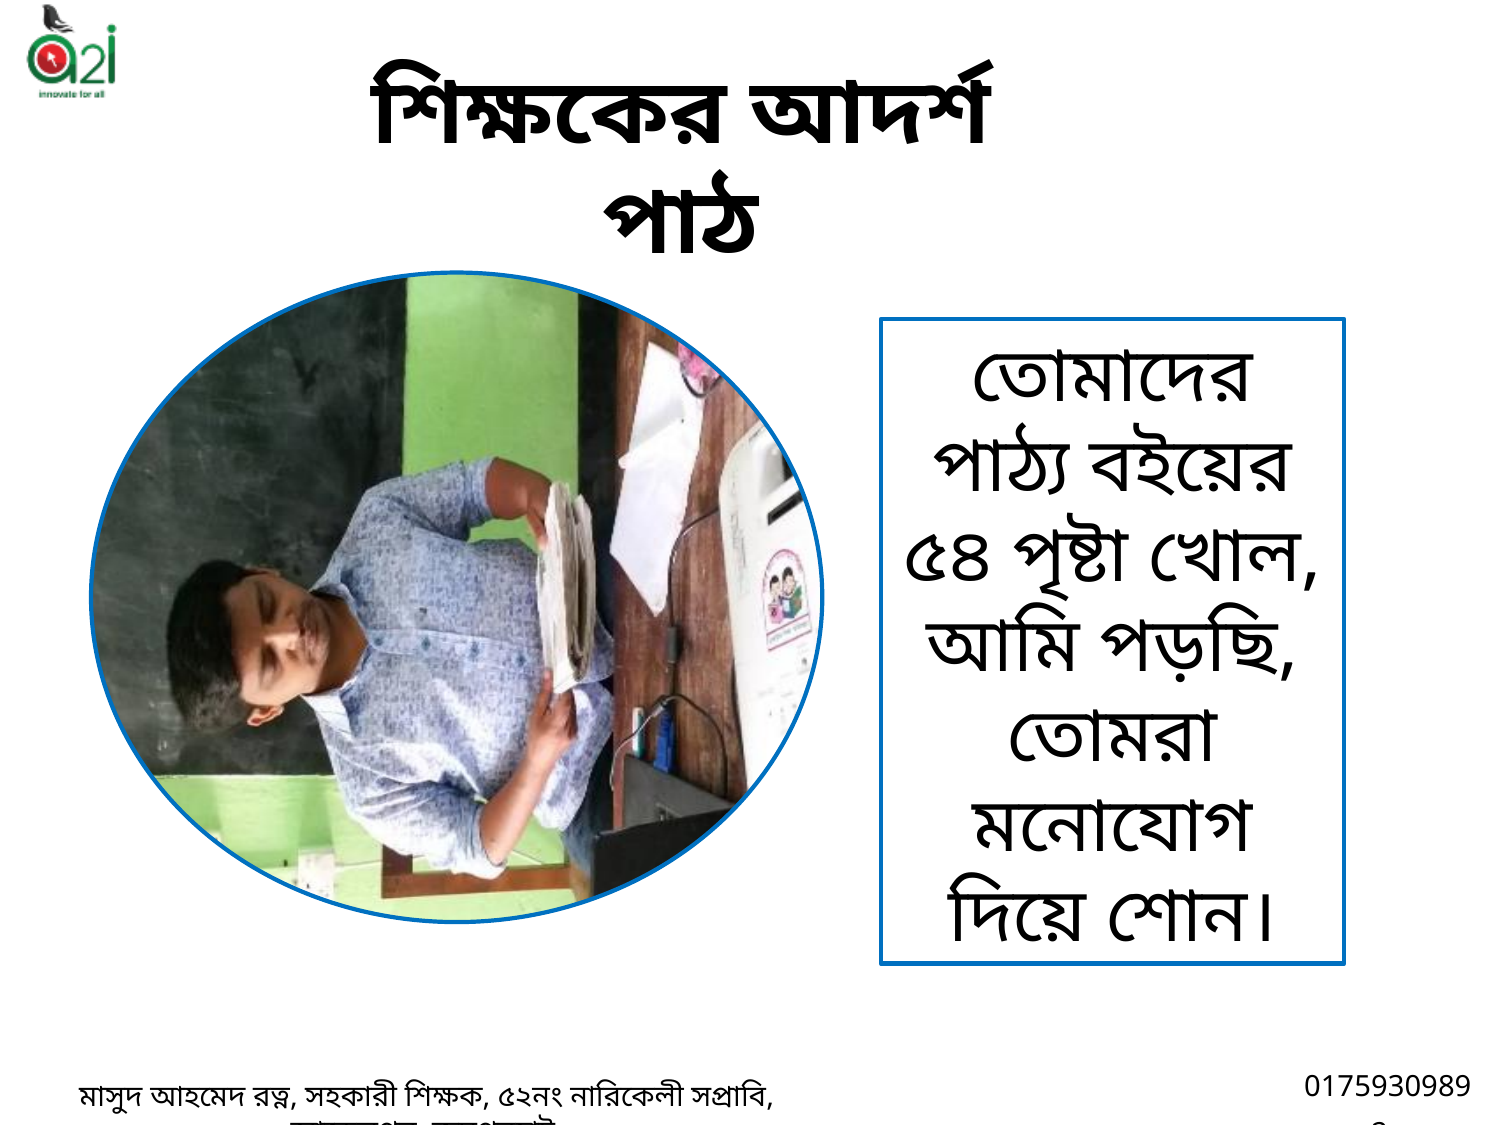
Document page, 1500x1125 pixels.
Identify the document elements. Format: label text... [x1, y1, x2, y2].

text_box মাসুদ আহমেদ রত্ন, সহকারী শিক্ষক, ৫২নং নারিকেলী সপ্রাবি, আক্কেলপুর, জয়পুরহাট [20, 1069, 833, 1125]
text_box 01759309892 [1287, 1059, 1489, 1125]
picture [0, 0, 145, 126]
text_box [88, 292, 825, 925]
text_box শিক্ষকের আদর্শ পাঠ [324, 44, 1038, 500]
text_box তোমাদের পাঠ্য বইয়ের ৫৪ পৃষ্টা খোল, আমি পড়ছি, তোমরা মনোযোগ দিয়ে শোন। [881, 319, 1344, 964]
